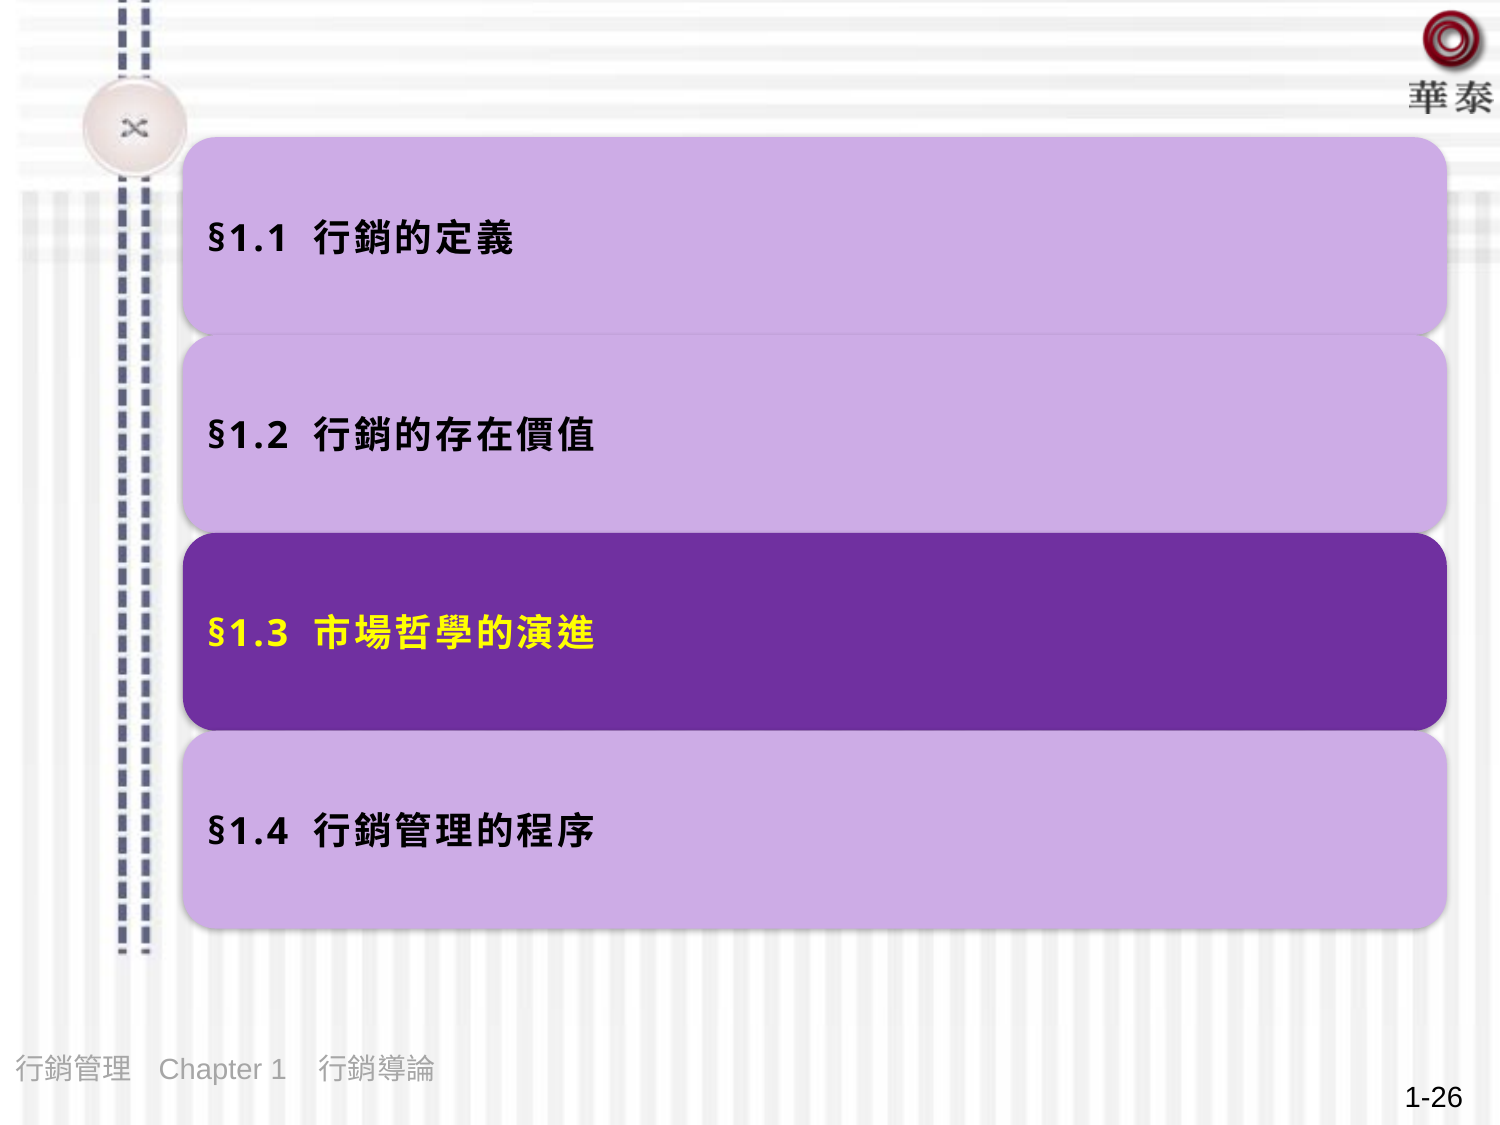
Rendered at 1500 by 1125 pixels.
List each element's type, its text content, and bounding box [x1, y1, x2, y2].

picture [0, 0, 1500, 1125]
slide_number 行銷管理 Chapter 1 行銷導論 [0, 1042, 514, 1103]
slide_number 1-26 [1128, 1070, 1479, 1115]
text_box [182, 136, 1448, 929]
